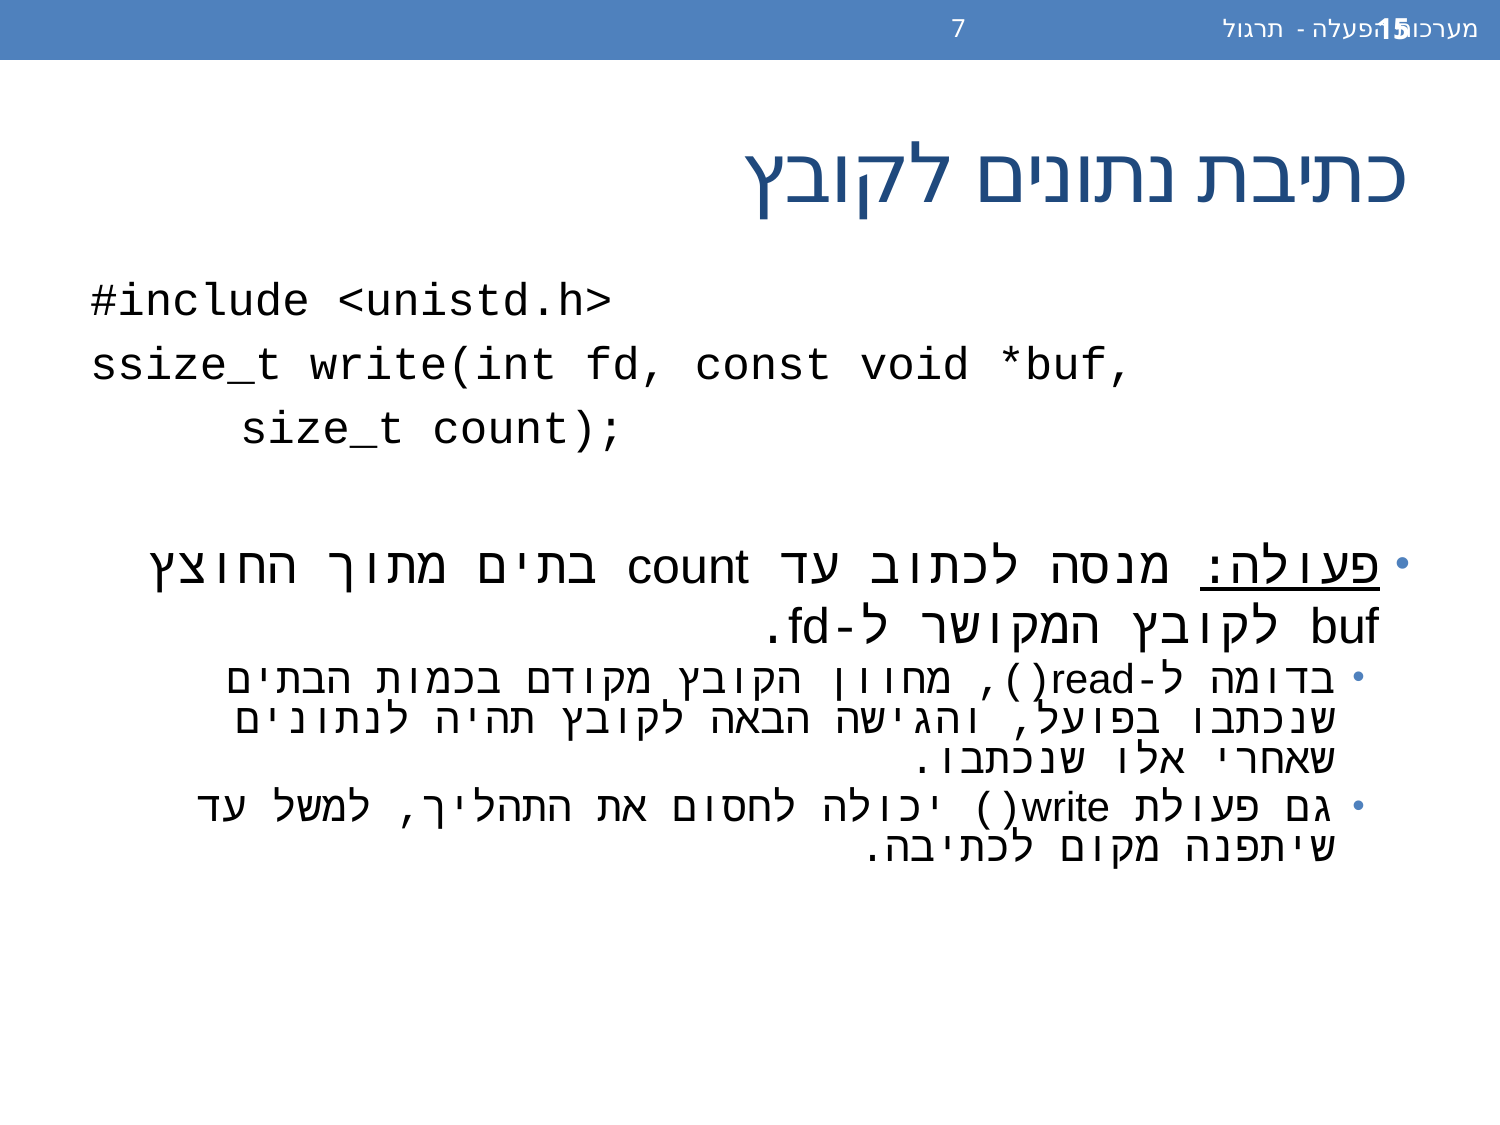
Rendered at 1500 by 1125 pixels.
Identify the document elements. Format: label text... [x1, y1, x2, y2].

footer מערכות הפעלה - תרגול 7 [562, 3, 1238, 57]
title כתיבת נתונים לקובץ [75, 87, 1425, 250]
slide_number 15 [1250, 3, 1425, 57]
list #include <unistd.h> ssize_t write(int fd, const void *buf, size_t count); פעולה: מנסה לכתוב עד count בתים מתוך החוצץ buf לקובץ המקושר ל-fd. בדומה ל-read(), מחוון הקובץ מקודם בכמות הבתים שנכתבו בפועל, והגישה הבאה לקובץ תהיה לנתונים שאחרי אלו שנכתבו. גם פעולת write() יכולה לחסום את התהליך, למשל עד שיתפנה מקום לכתיבה. [75, 262, 1425, 1063]
